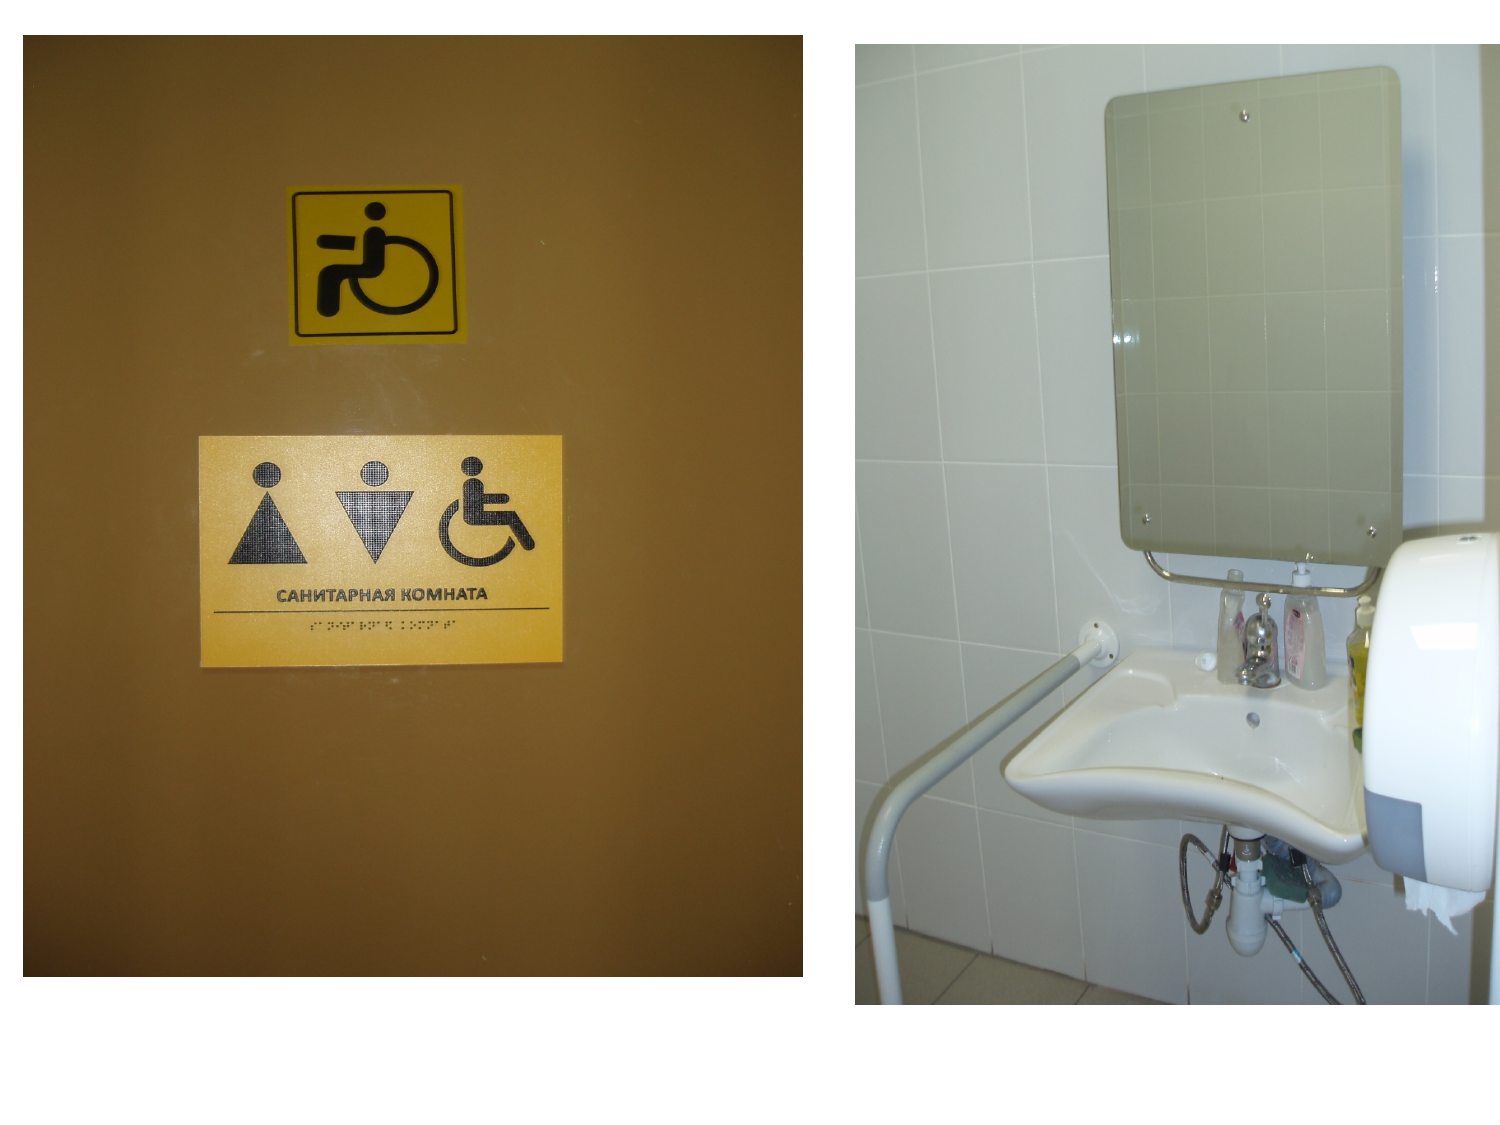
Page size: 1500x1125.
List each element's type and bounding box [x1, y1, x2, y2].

picture [855, 44, 1500, 1006]
list [23, 34, 804, 977]
